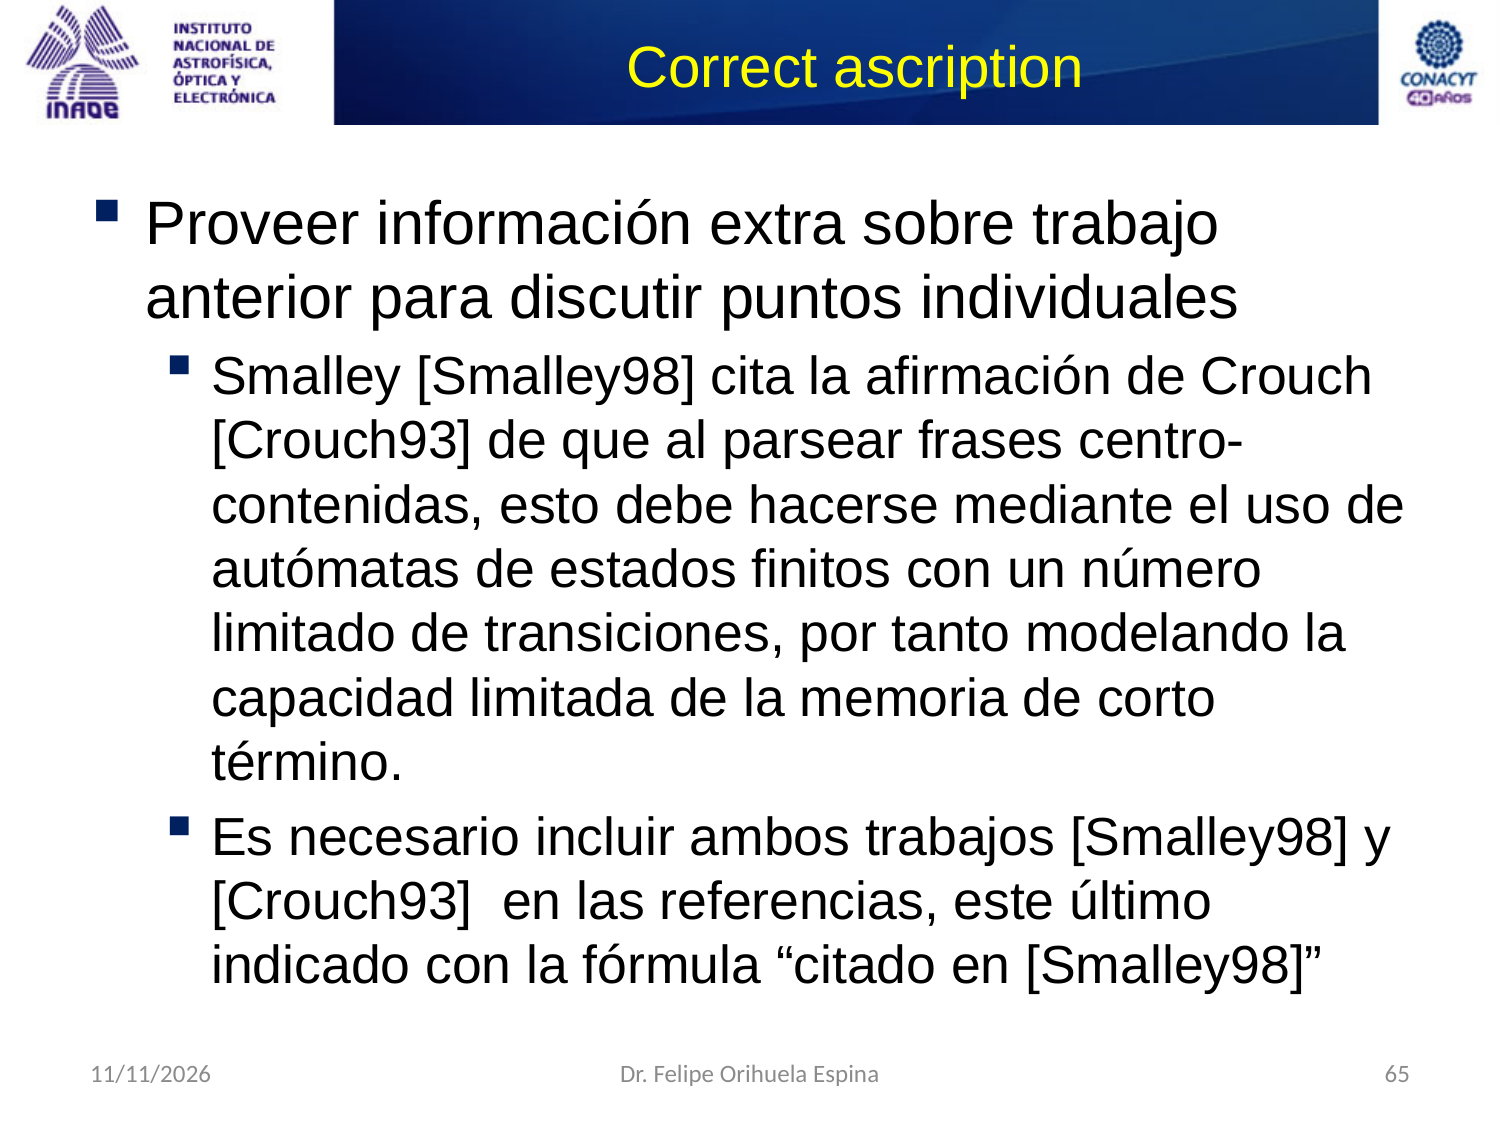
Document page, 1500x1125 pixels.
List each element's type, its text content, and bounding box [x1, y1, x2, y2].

slide_number 65 [1074, 1042, 1425, 1103]
title Correct ascription [328, 0, 1383, 129]
picture [0, 0, 328, 125]
list Proveer información extra sobre trabajo anterior para discutir puntos individuales Smalley [Smalley98] cita la afirmación de Crouch [Crouch93] de que al parsear frases centro-contenidas, esto debe hacerse mediante el uso de autómatas de estados finitos con un número limitado de transiciones, por tanto modelando la capacidad limitada de la memoria de corto término. Es necesario incluir ambos trabajos [Smalley98] y [Crouch93] en las referencias, este último indicado con la fórmula “citado en [Smalley98]” [75, 175, 1425, 1005]
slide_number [75, 1042, 425, 1103]
picture [1383, 0, 1500, 125]
footer Dr. Felipe Orihuela Espina [512, 1042, 988, 1103]
